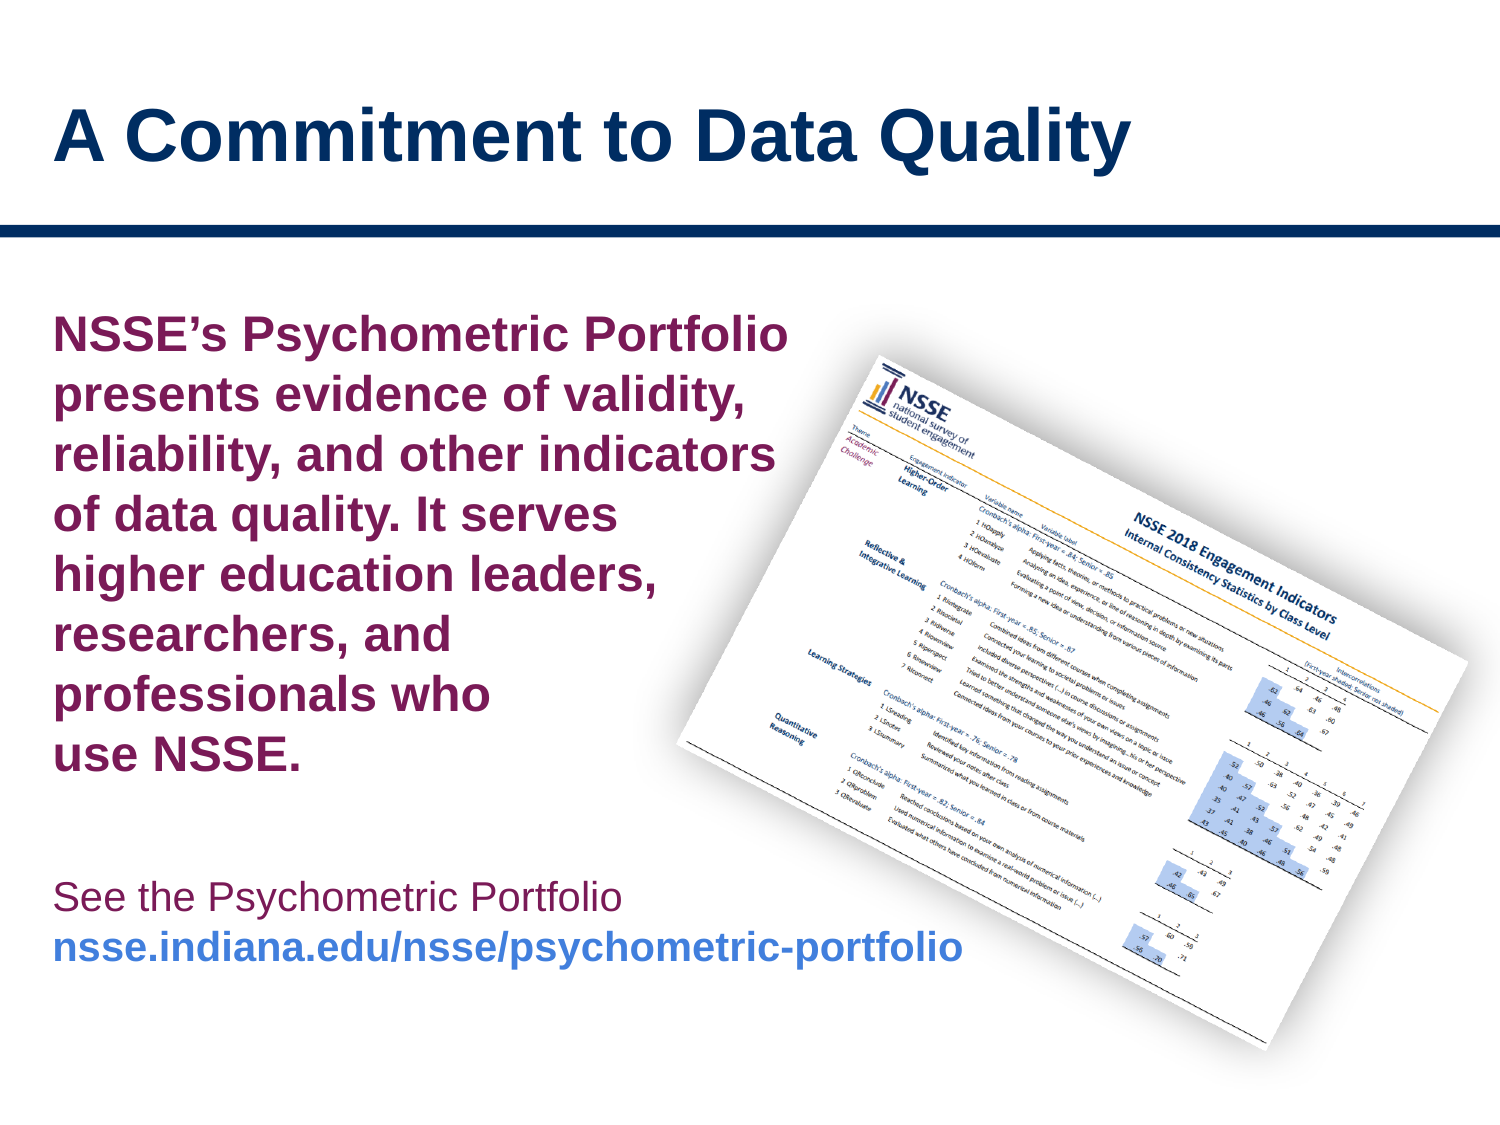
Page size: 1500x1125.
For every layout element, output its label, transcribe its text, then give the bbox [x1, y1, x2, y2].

picture [677, 355, 1468, 1050]
title A Commitment to Data Quality [37, 37, 1450, 225]
text_box See the Psychometric Portfolio nsse.indiana.edu/nsse/psychometric-portfolio [37, 862, 1056, 978]
list NSSE’s Psychometric Portfolio presents evidence of validity, reliability, and other indicators of data quality. It serves higher education leaders, researchers, and professionals who use NSSE. [37, 293, 825, 813]
